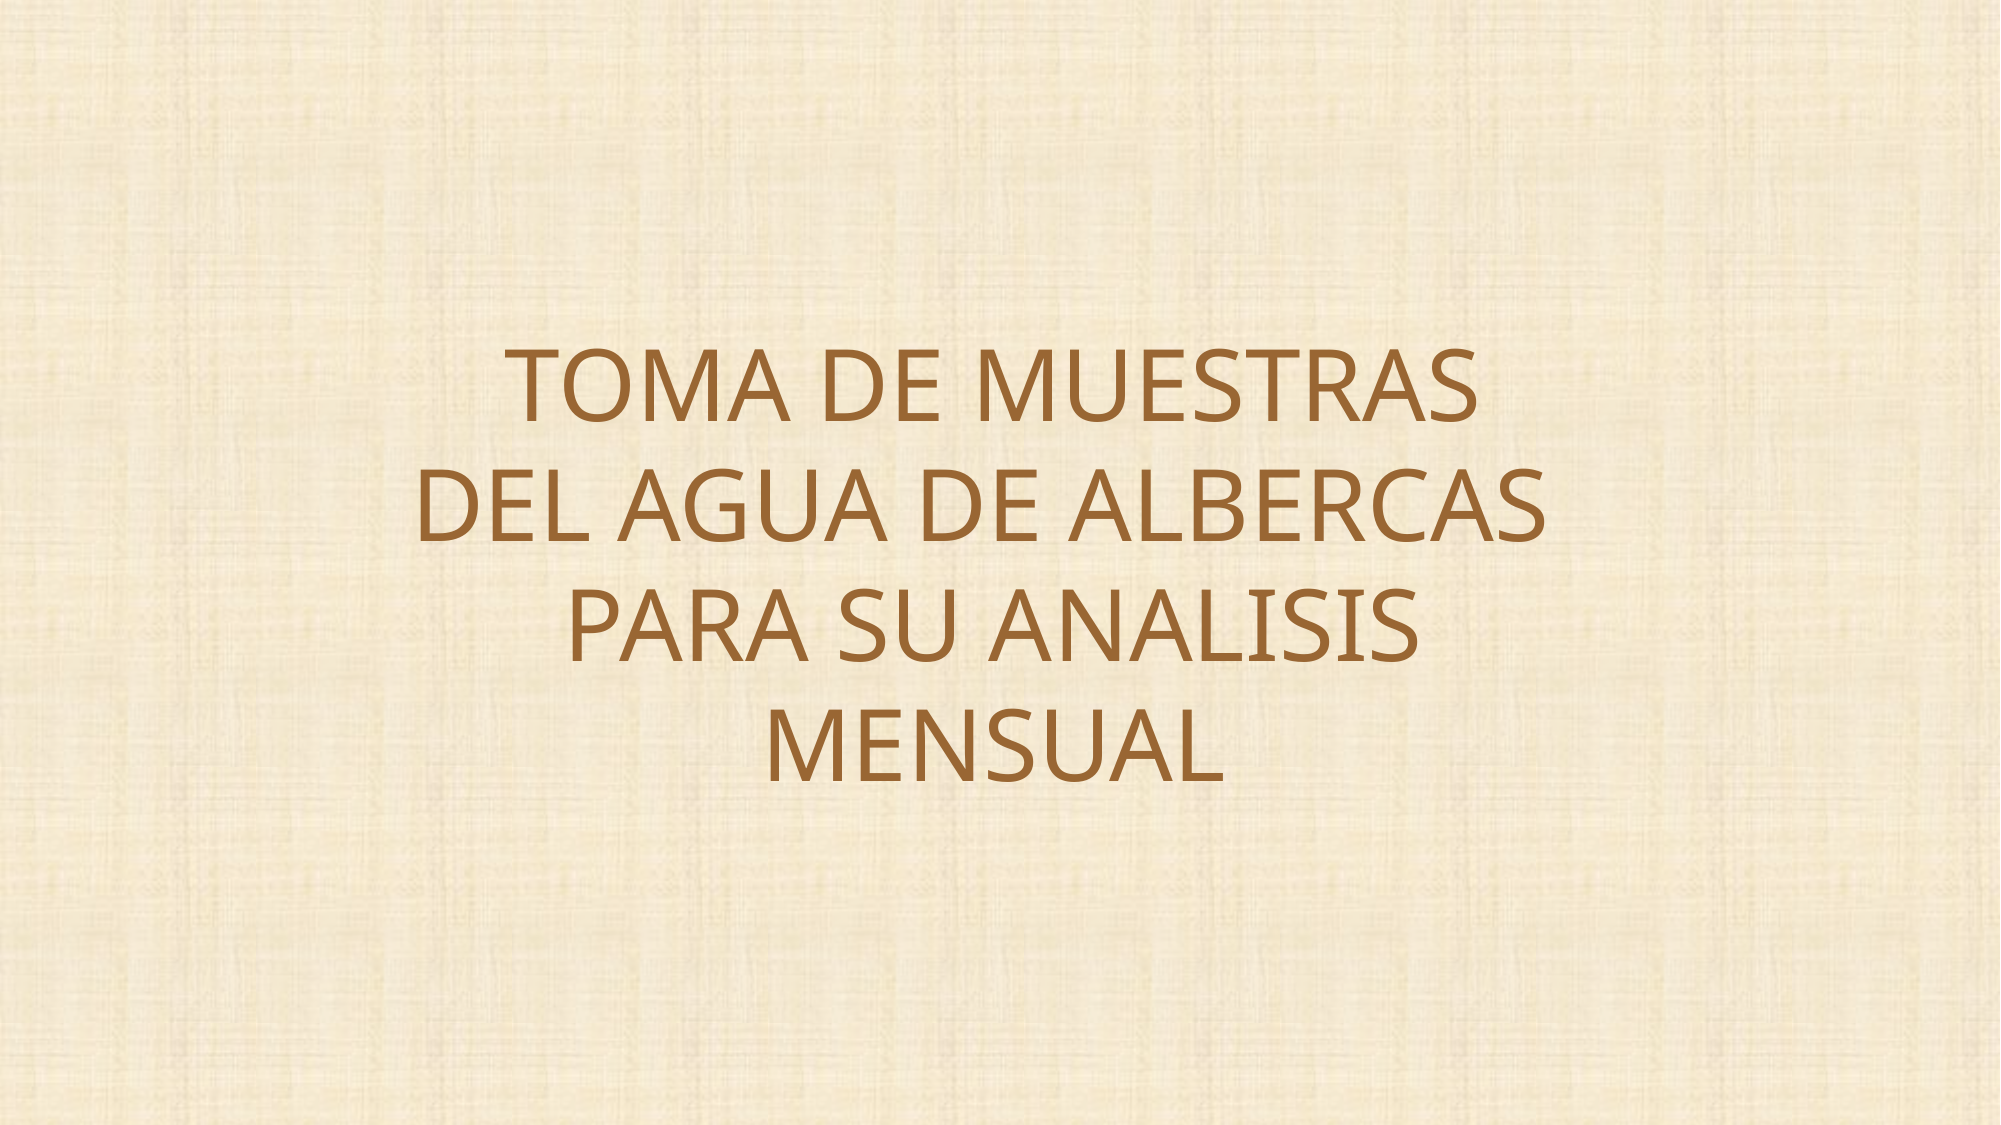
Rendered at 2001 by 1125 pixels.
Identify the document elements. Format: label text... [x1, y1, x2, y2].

text_box TOMA DE MUESTRAS DEL AGUA DE ALBERCAS PARA SU ANALISIS MENSUAL [257, 313, 1730, 809]
